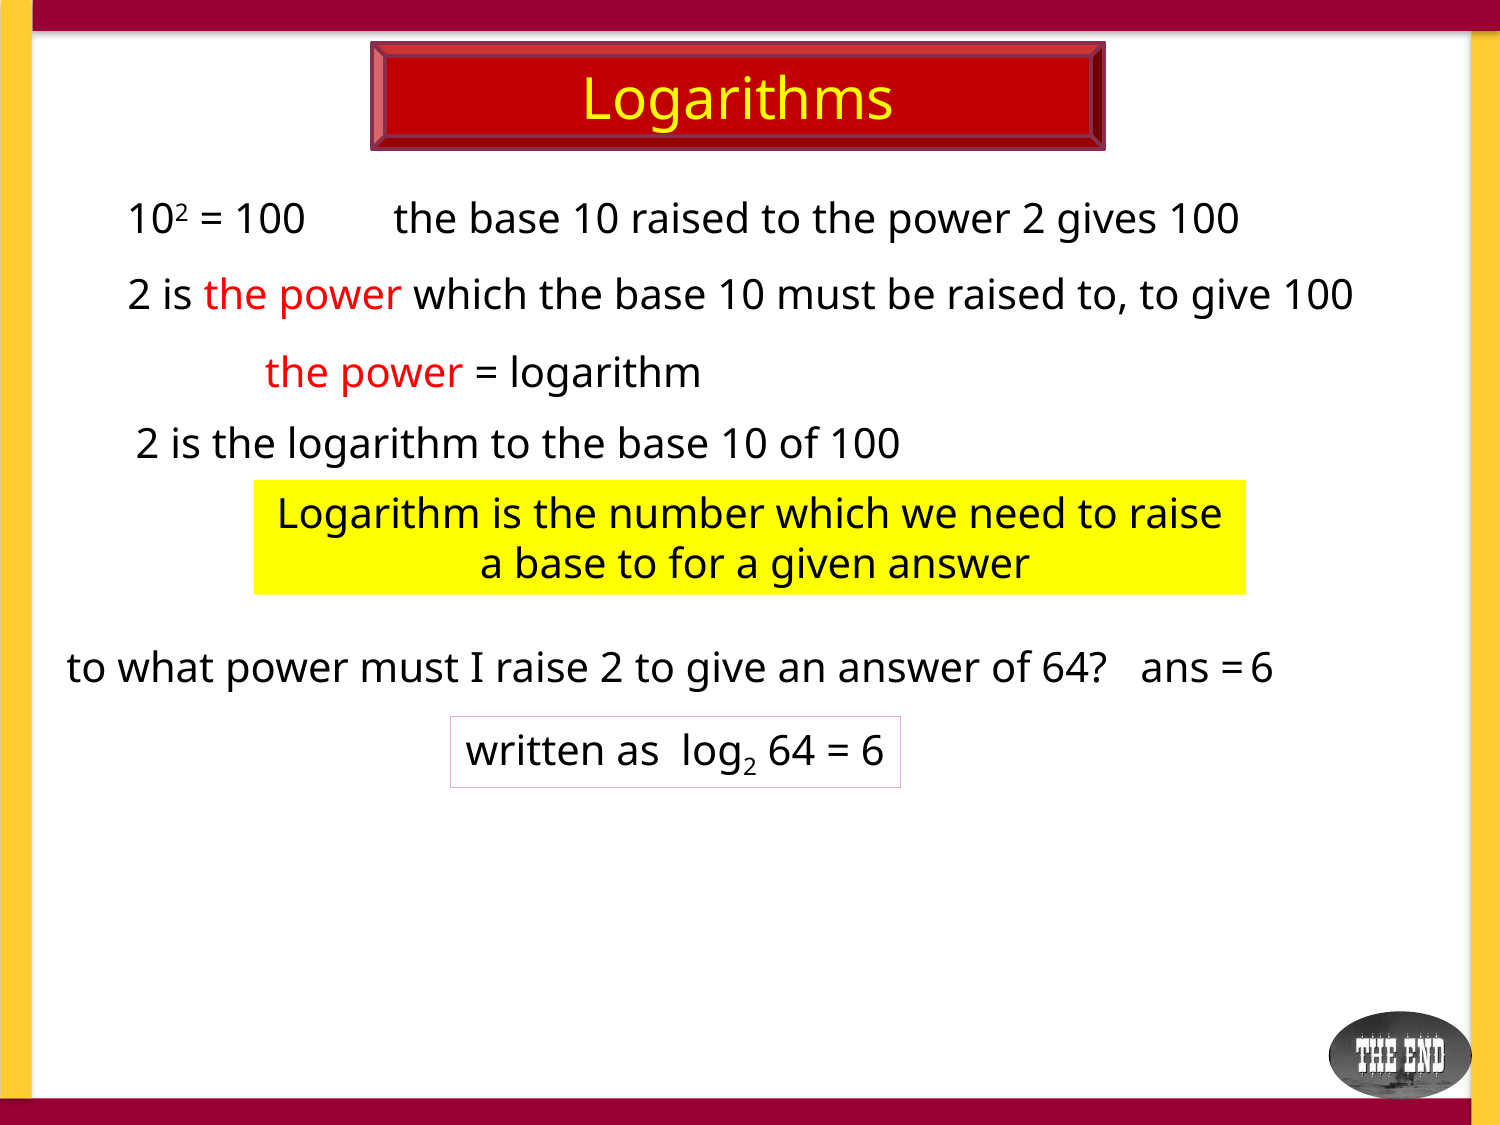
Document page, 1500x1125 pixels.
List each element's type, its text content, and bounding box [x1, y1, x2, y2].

text_box to what power must I raise 2 to give an answer of 64? [51, 633, 1123, 699]
text_box the power = logarithm [239, 338, 717, 403]
text_box written as log2 64 = 6 [450, 716, 901, 788]
text_box ans = [1125, 633, 1235, 699]
text_box 6 [1235, 633, 1290, 699]
text_box 2 is the power which the base 10 must be raised to, to give 100 [112, 260, 1370, 326]
text_box Logarithms [370, 41, 1106, 151]
text_box the base 10 raised to the power 2 gives 100 [378, 184, 1256, 250]
text_box Logarithm is the number which we need to raise a base to for a given answer [253, 479, 1247, 595]
picture [1328, 1011, 1472, 1100]
text_box 102 = 100 [112, 184, 378, 250]
text_box 2 is the logarithm to the base 10 of 100 [120, 408, 917, 474]
